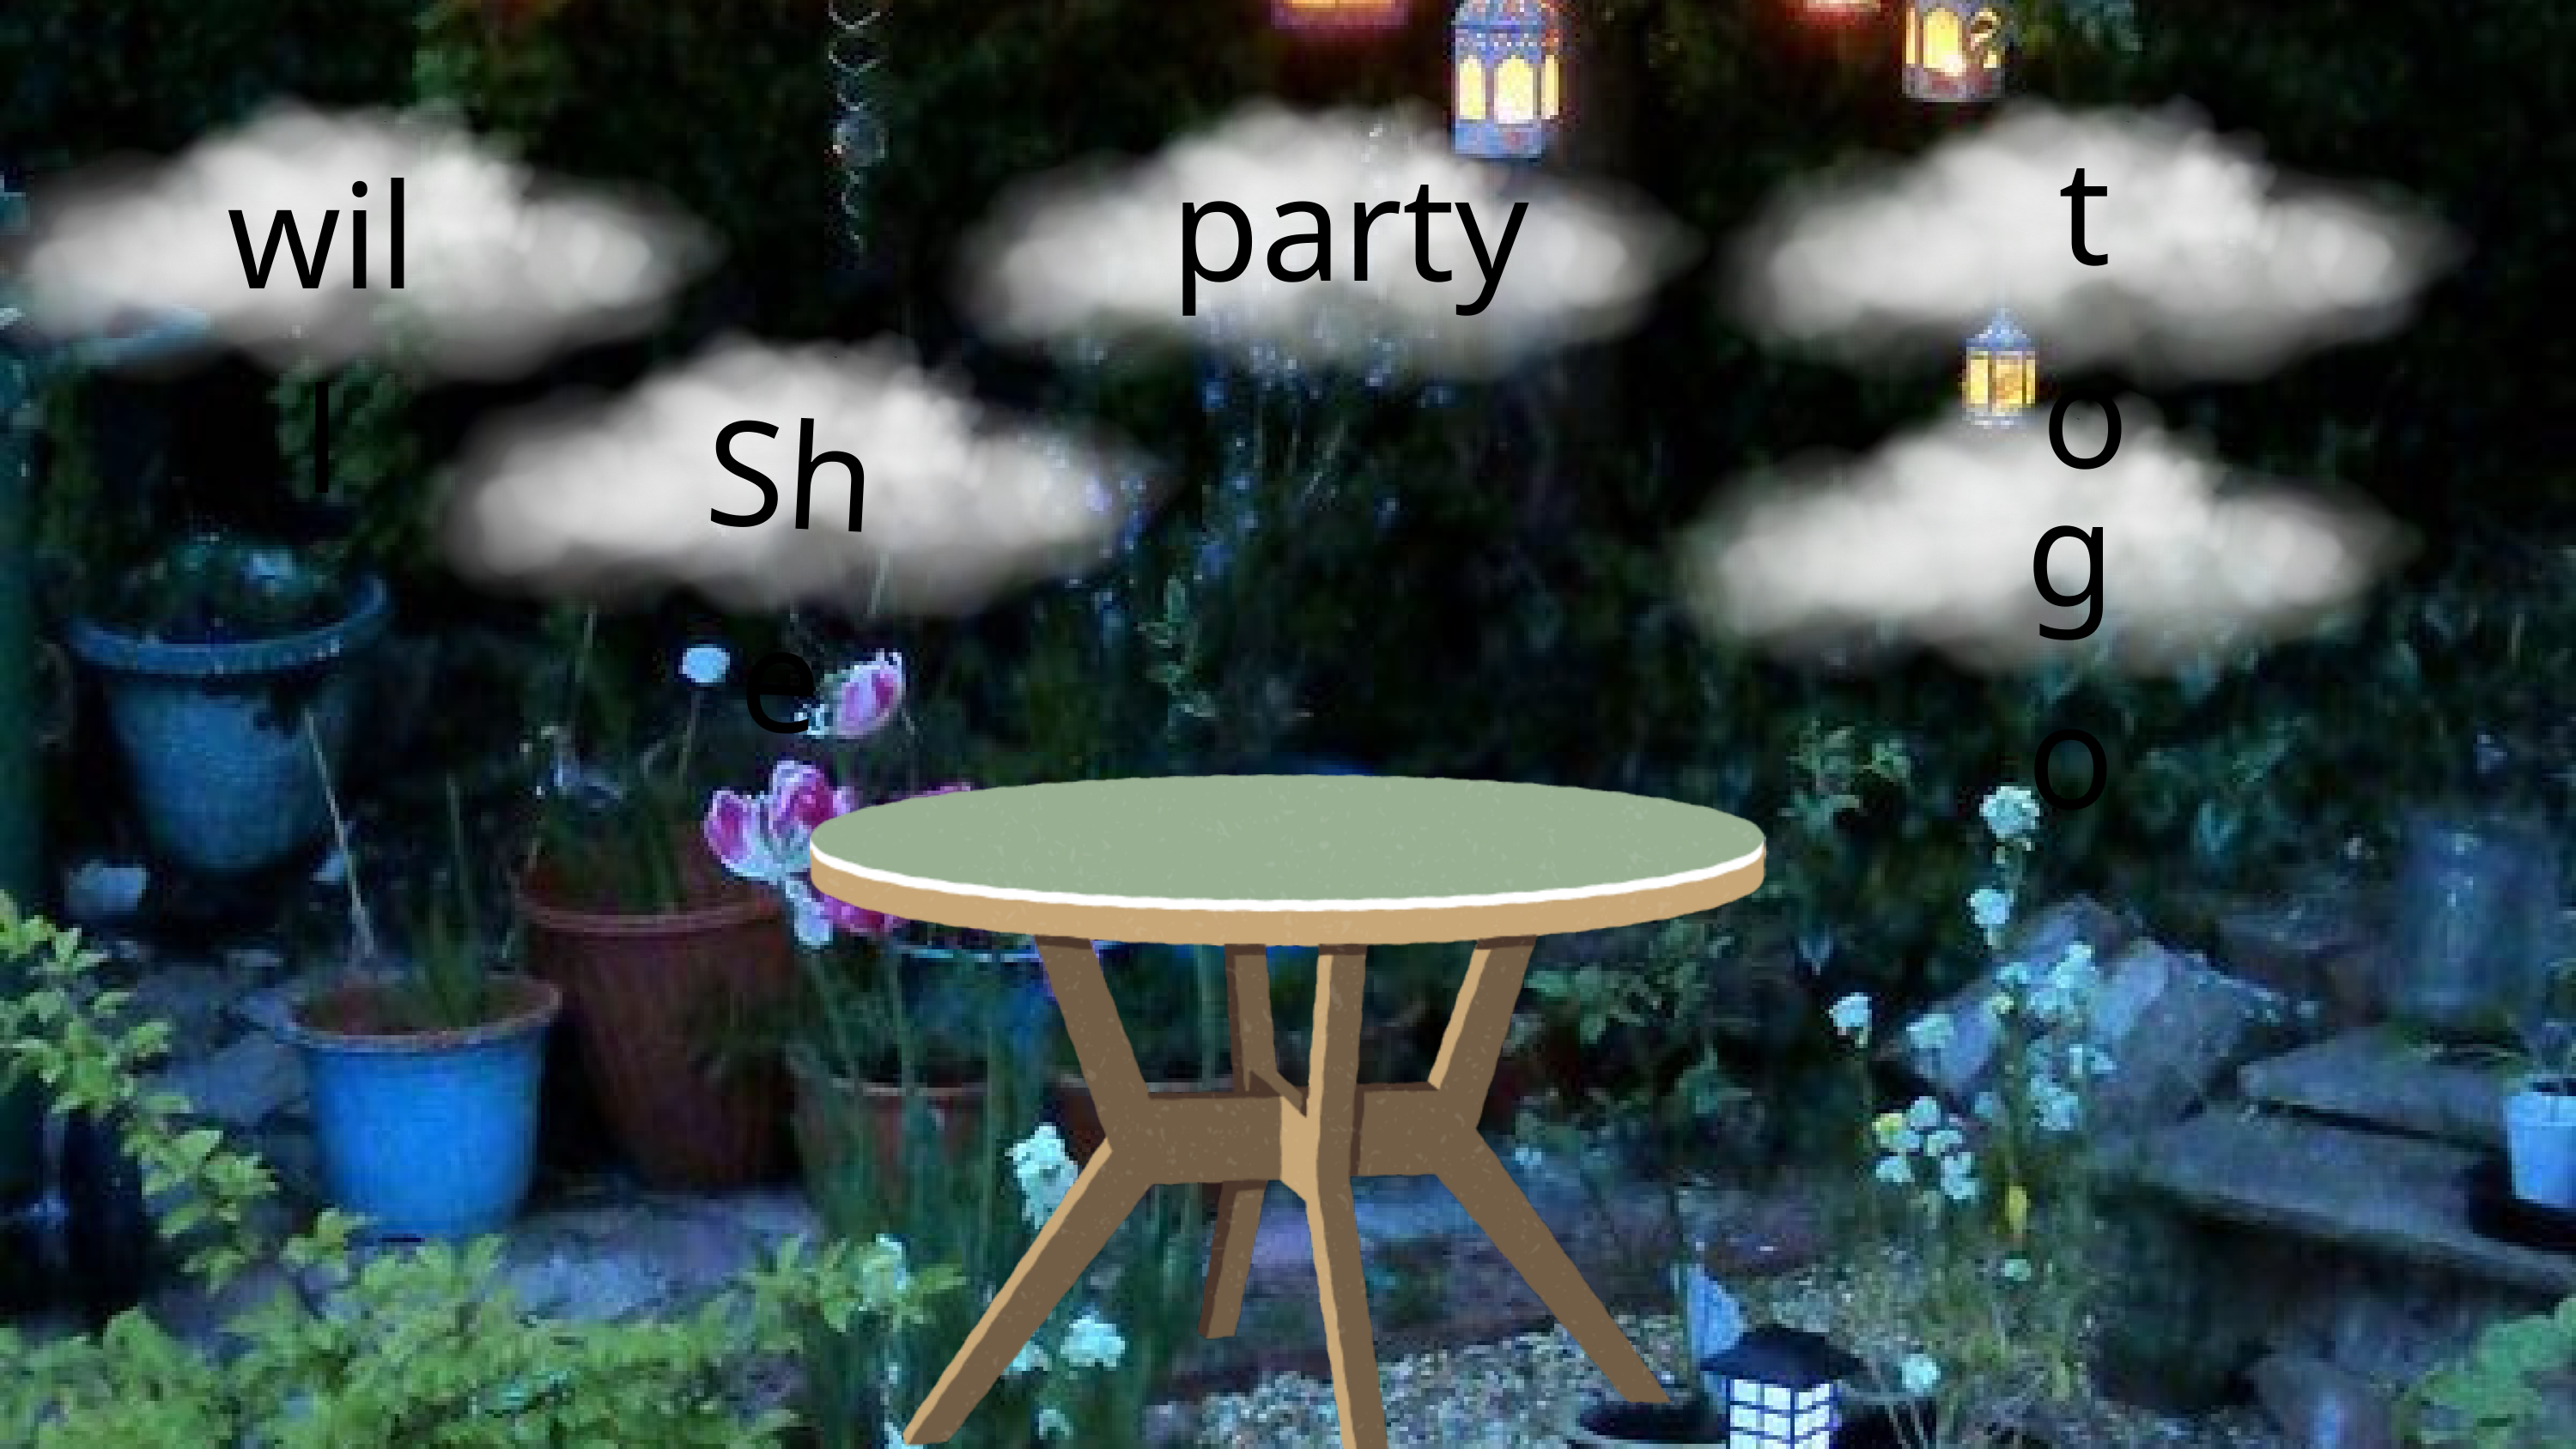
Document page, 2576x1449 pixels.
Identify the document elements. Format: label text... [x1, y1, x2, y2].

text_box [396, 320, 1189, 635]
text_box [2155, 399, 2432, 697]
text_box [922, 85, 1689, 399]
text_box She [651, 347, 924, 768]
text_box [0, 85, 739, 399]
text_box go [1987, 430, 2155, 839]
text_box to [2015, 89, 2155, 498]
text_box [810, 774, 1766, 1449]
text_box [1689, 85, 2482, 399]
text_box party [1153, 106, 1547, 310]
text_box [0, 0, 2576, 1449]
text_box [1638, 399, 2015, 697]
text_box will [210, 113, 434, 523]
